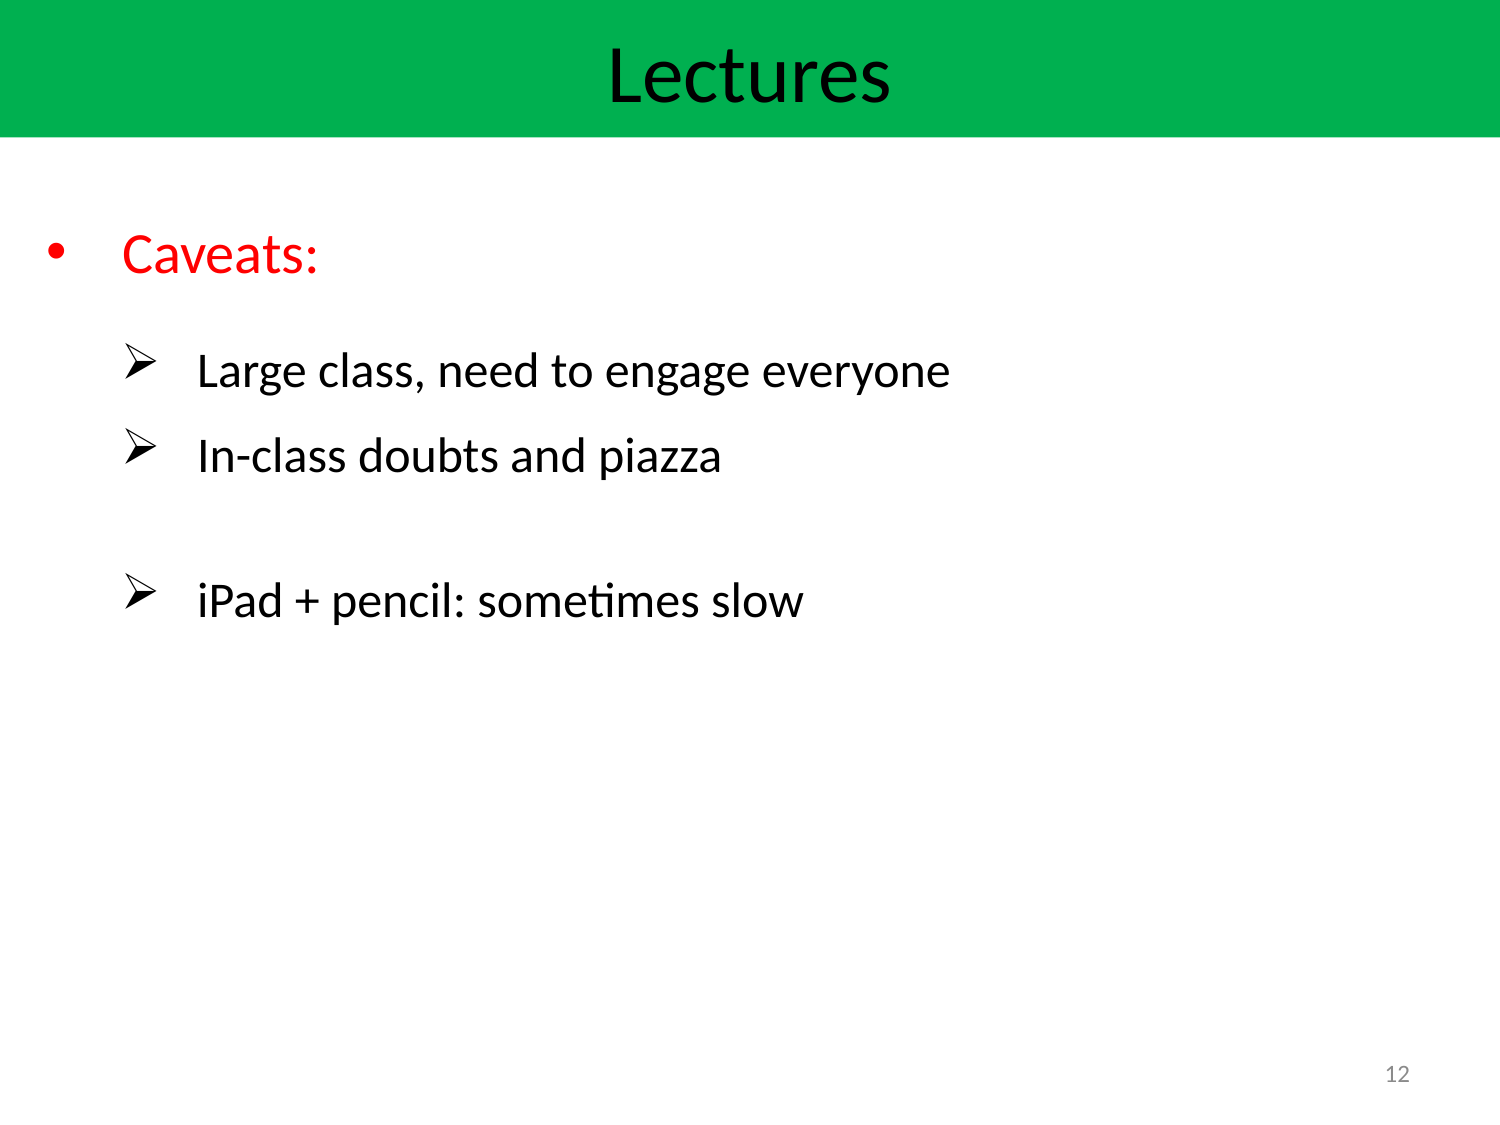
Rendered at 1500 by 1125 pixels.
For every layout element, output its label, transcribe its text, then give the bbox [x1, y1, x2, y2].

text_box Caveats: Large class, need to engage everyone In-class doubts and piazza iPad + pencil: sometimes slow [31, 207, 1469, 721]
slide_number 12 [1074, 1042, 1425, 1103]
text_box Lectures [0, 0, 1500, 138]
